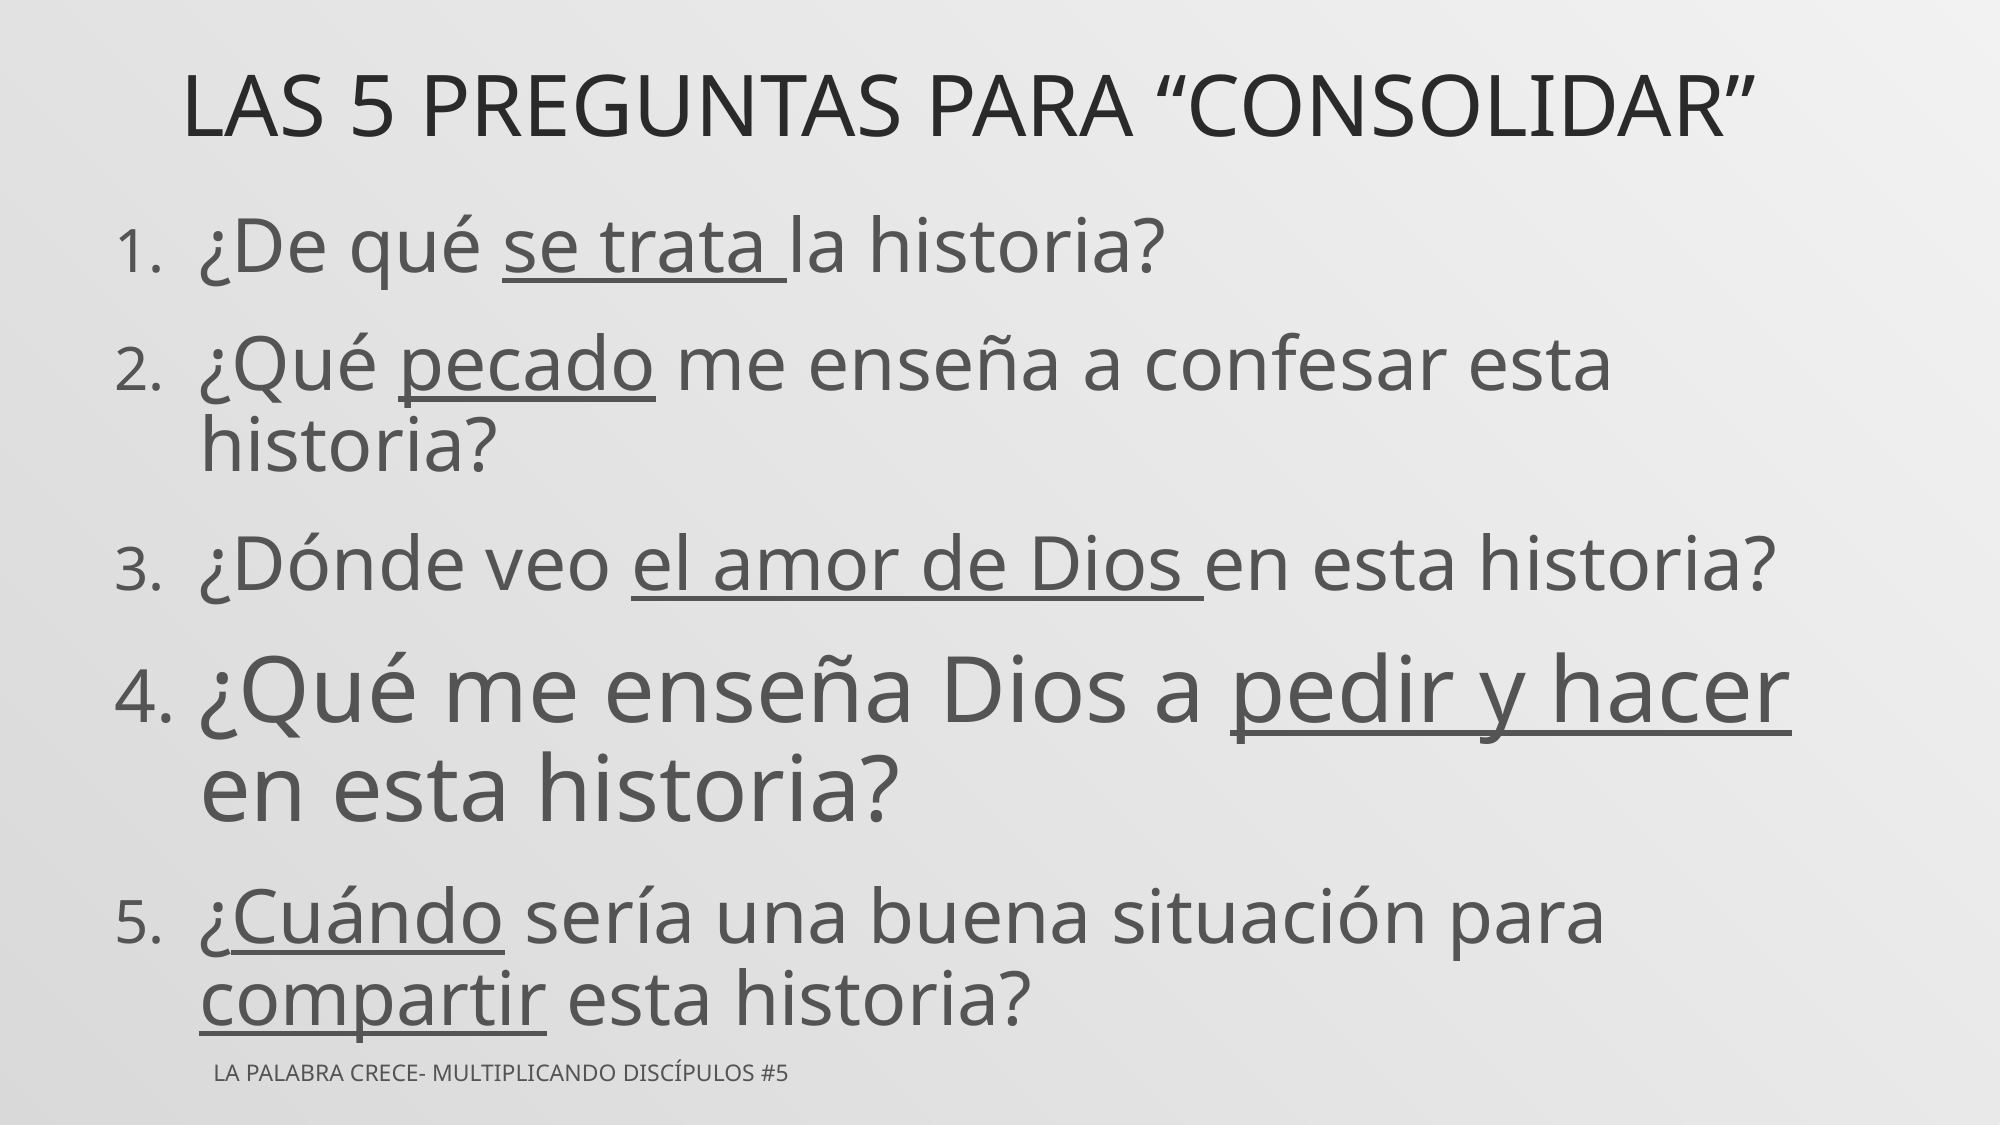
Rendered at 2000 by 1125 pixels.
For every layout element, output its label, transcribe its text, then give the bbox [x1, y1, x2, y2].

list ¿De qué se trata la historia? ¿Qué pecado me enseña a confesar esta historia? ¿Dónde veo el amor de Dios en esta historia? ¿Qué me enseña Dios a pedir y hacer en esta historia? ¿Cuándo sería una buena situación para compartir esta historia? [99, 200, 1862, 1014]
title Las 5 Preguntas para “Consolidar” [137, 45, 1800, 163]
footer La Palabra Crece- Multiplicando Discípulos #5 [198, 1057, 1288, 1088]
